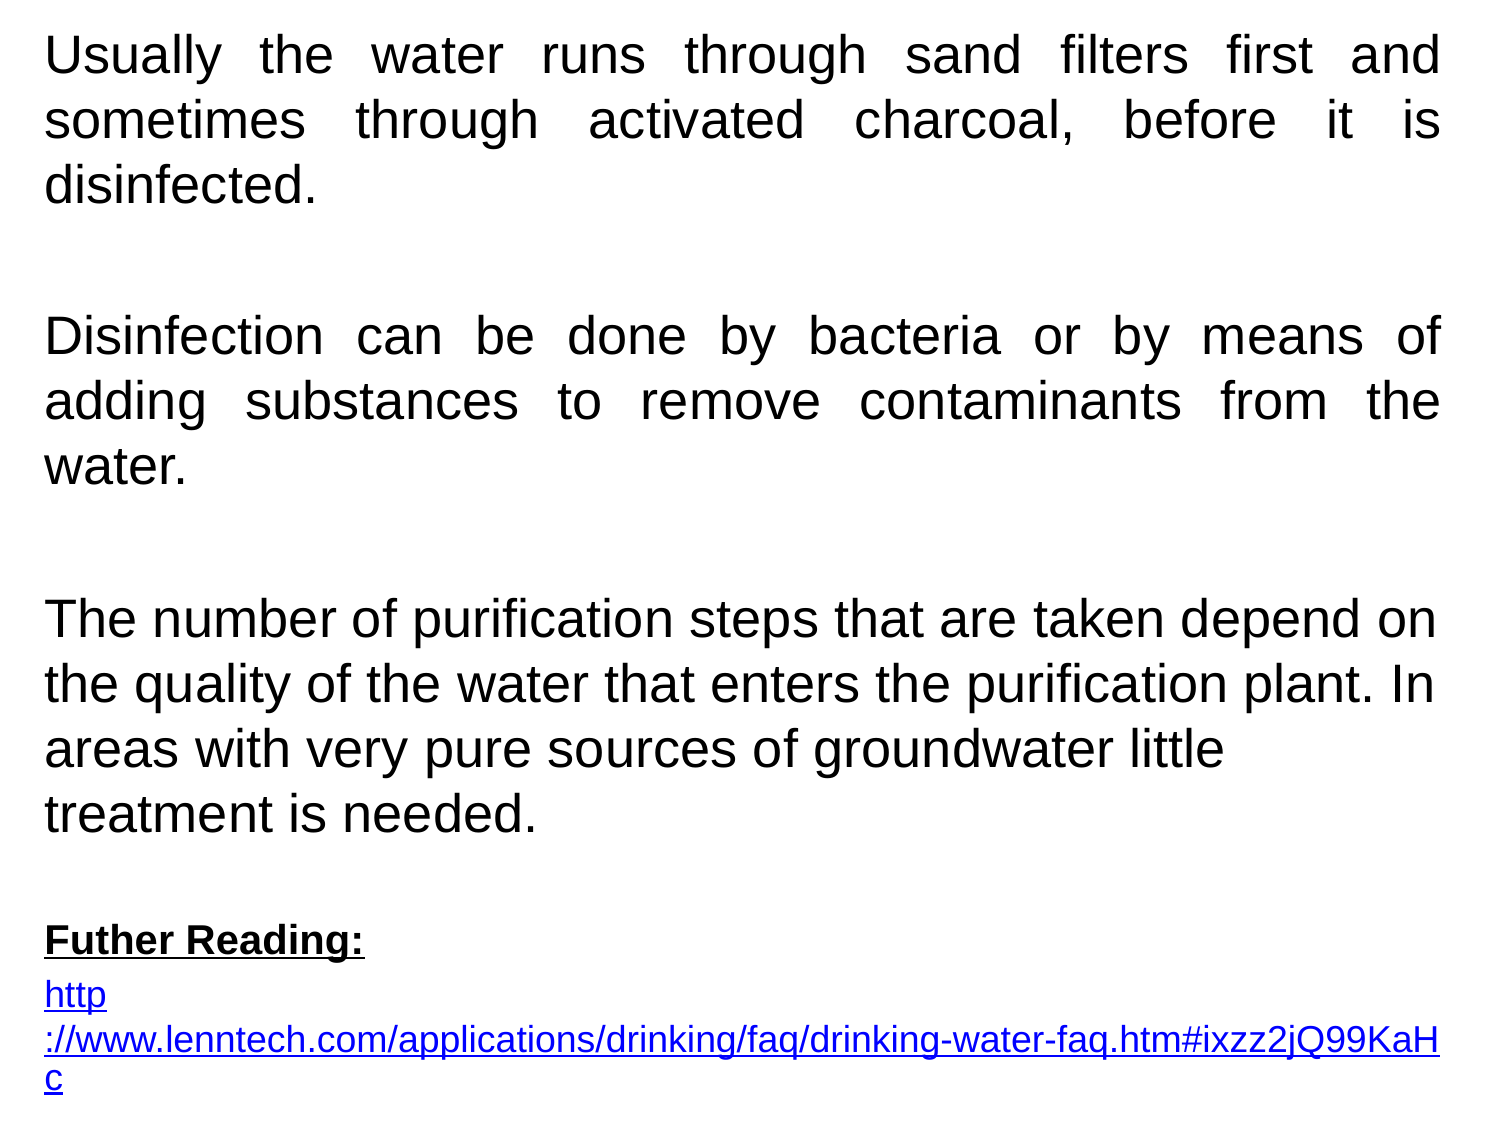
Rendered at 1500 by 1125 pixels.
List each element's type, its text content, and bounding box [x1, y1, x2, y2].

subtitle Usually the water runs through sand filters first and sometimes through activated charcoal, before it is disinfected. Disinfection can be done by bacteria or by means of adding substances to remove contaminants from the water. The number of purification steps that are taken depend on the quality of the water that enters the purification plant. In areas with very pure sources of groundwater little treatment is needed. Futher Reading: http://www.lenntech.com/applications/drinking/faq/drinking-water-faq.htm#ixzz2jQ99KaHc [29, 11, 1459, 1106]
